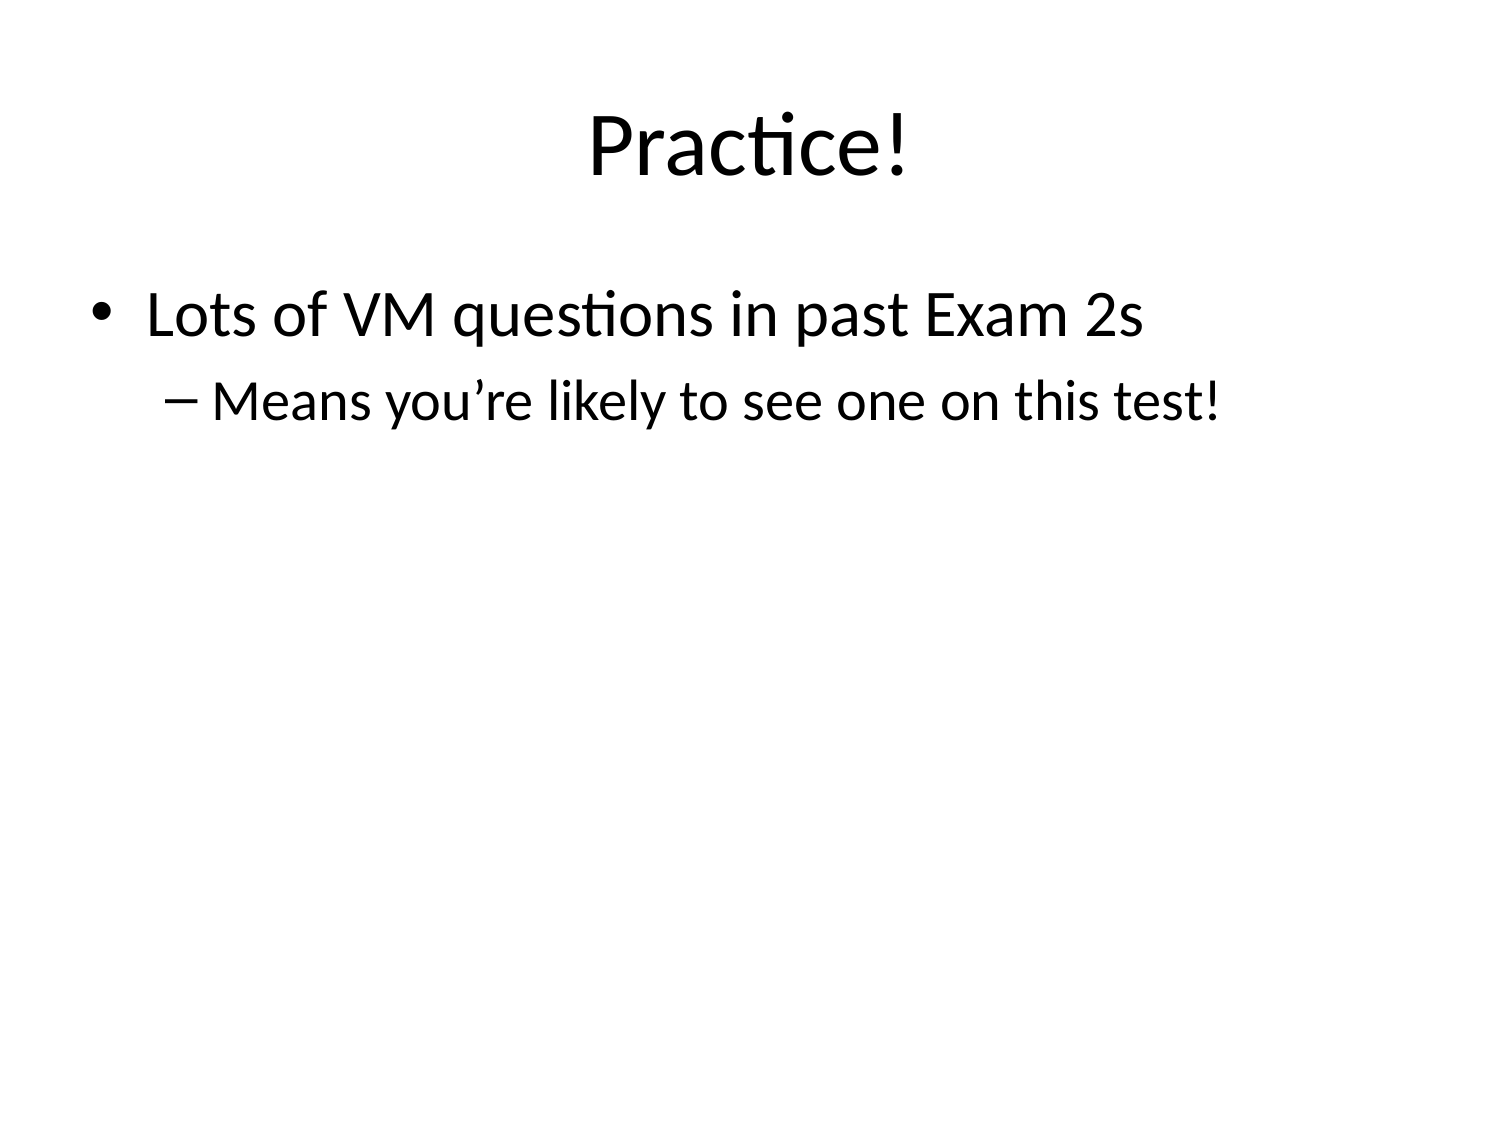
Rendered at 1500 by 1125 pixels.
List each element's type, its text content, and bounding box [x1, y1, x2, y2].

list Lots of VM questions in past Exam 2s Means you’re likely to see one on this test! [75, 262, 1425, 1005]
title Practice! [75, 45, 1425, 233]
